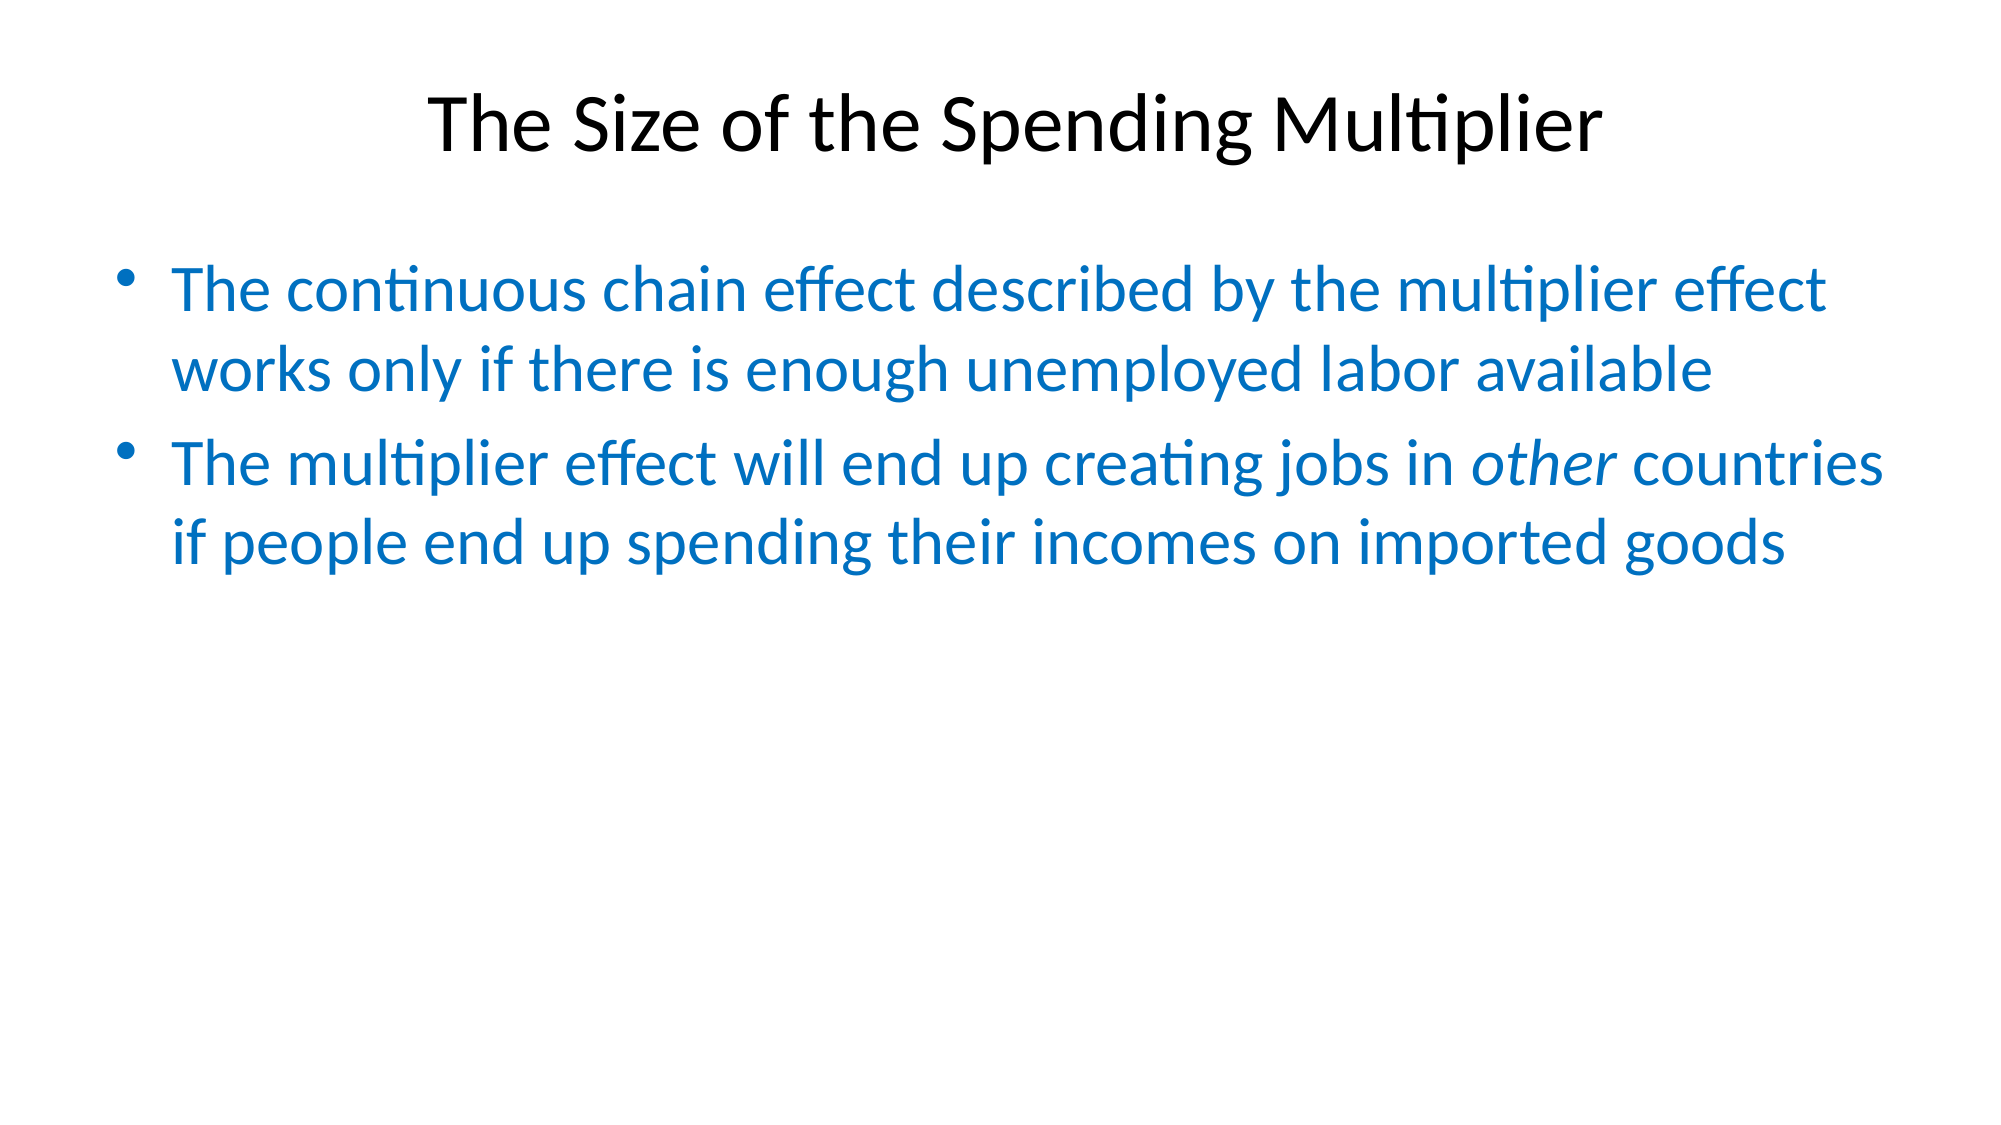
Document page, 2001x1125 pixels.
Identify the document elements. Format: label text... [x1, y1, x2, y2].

title The Size of the Spending Multiplier [99, 24, 1934, 225]
list The continuous chain effect described by the multiplier effect works only if there is enough unemployed labor available The multiplier effect will end up creating jobs in other countries if people end up spending their incomes on imported goods [99, 237, 1934, 1090]
